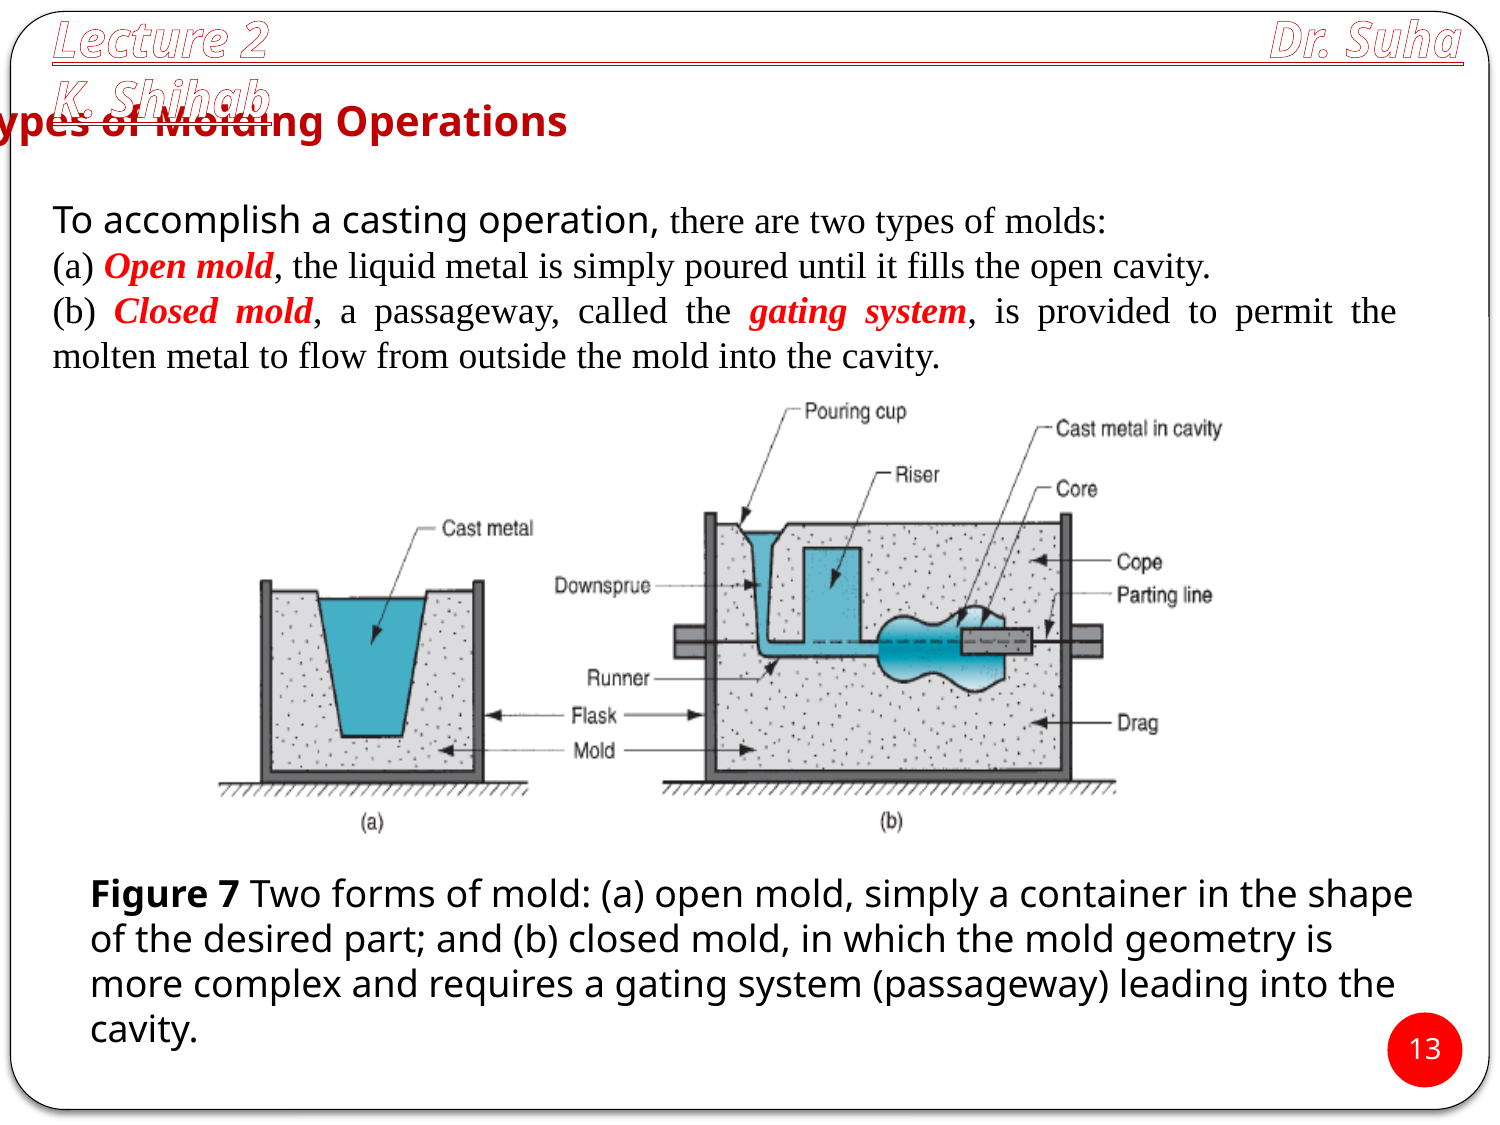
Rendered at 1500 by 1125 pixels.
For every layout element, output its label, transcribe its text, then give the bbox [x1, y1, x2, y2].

text_box To accomplish a casting operation, there are two types of molds: (a) Open mold, the liquid metal is simply poured until it fills the open cavity. (b) Closed mold, a passageway, called the gating system, is provided to permit the molten metal to flow from outside the mold into the cavity. [37, 188, 1413, 384]
picture [170, 337, 1330, 863]
text_box Types of Molding Operations [0, 87, 755, 153]
text_box Lecture 2 Dr. Suha K. Shihab [37, 0, 1500, 135]
slide_number 13 [1388, 1014, 1463, 1088]
text_box Figure 7 Two forms of mold: (a) open mold, simply a container in the shape of the desired part; and (b) closed mold, in which the mold geometry is more complex and requires a gating system (passageway) leading into the cavity. [74, 862, 1438, 1058]
